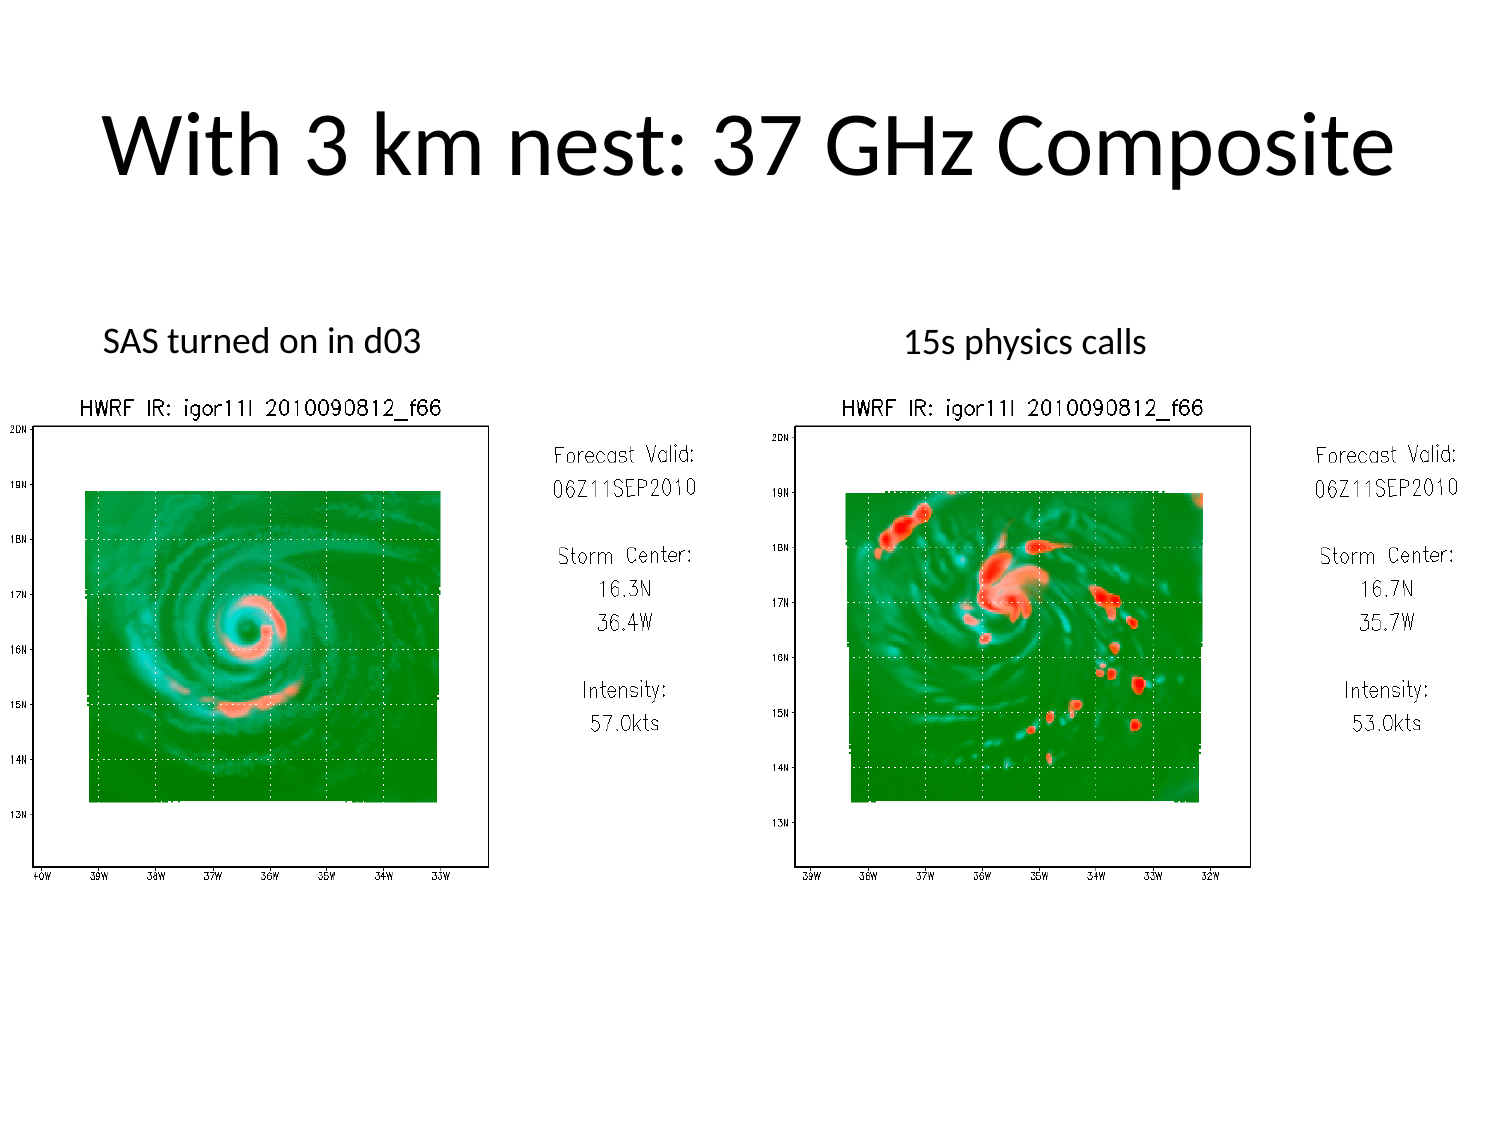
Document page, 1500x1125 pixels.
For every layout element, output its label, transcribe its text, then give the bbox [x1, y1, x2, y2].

title With 3 km nest: 37 GHz Composite [75, 45, 1425, 233]
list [762, 377, 1500, 948]
text_box SAS turned on in d03 [37, 308, 488, 368]
text_box 15s physics calls [799, 309, 1250, 370]
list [0, 377, 738, 948]
